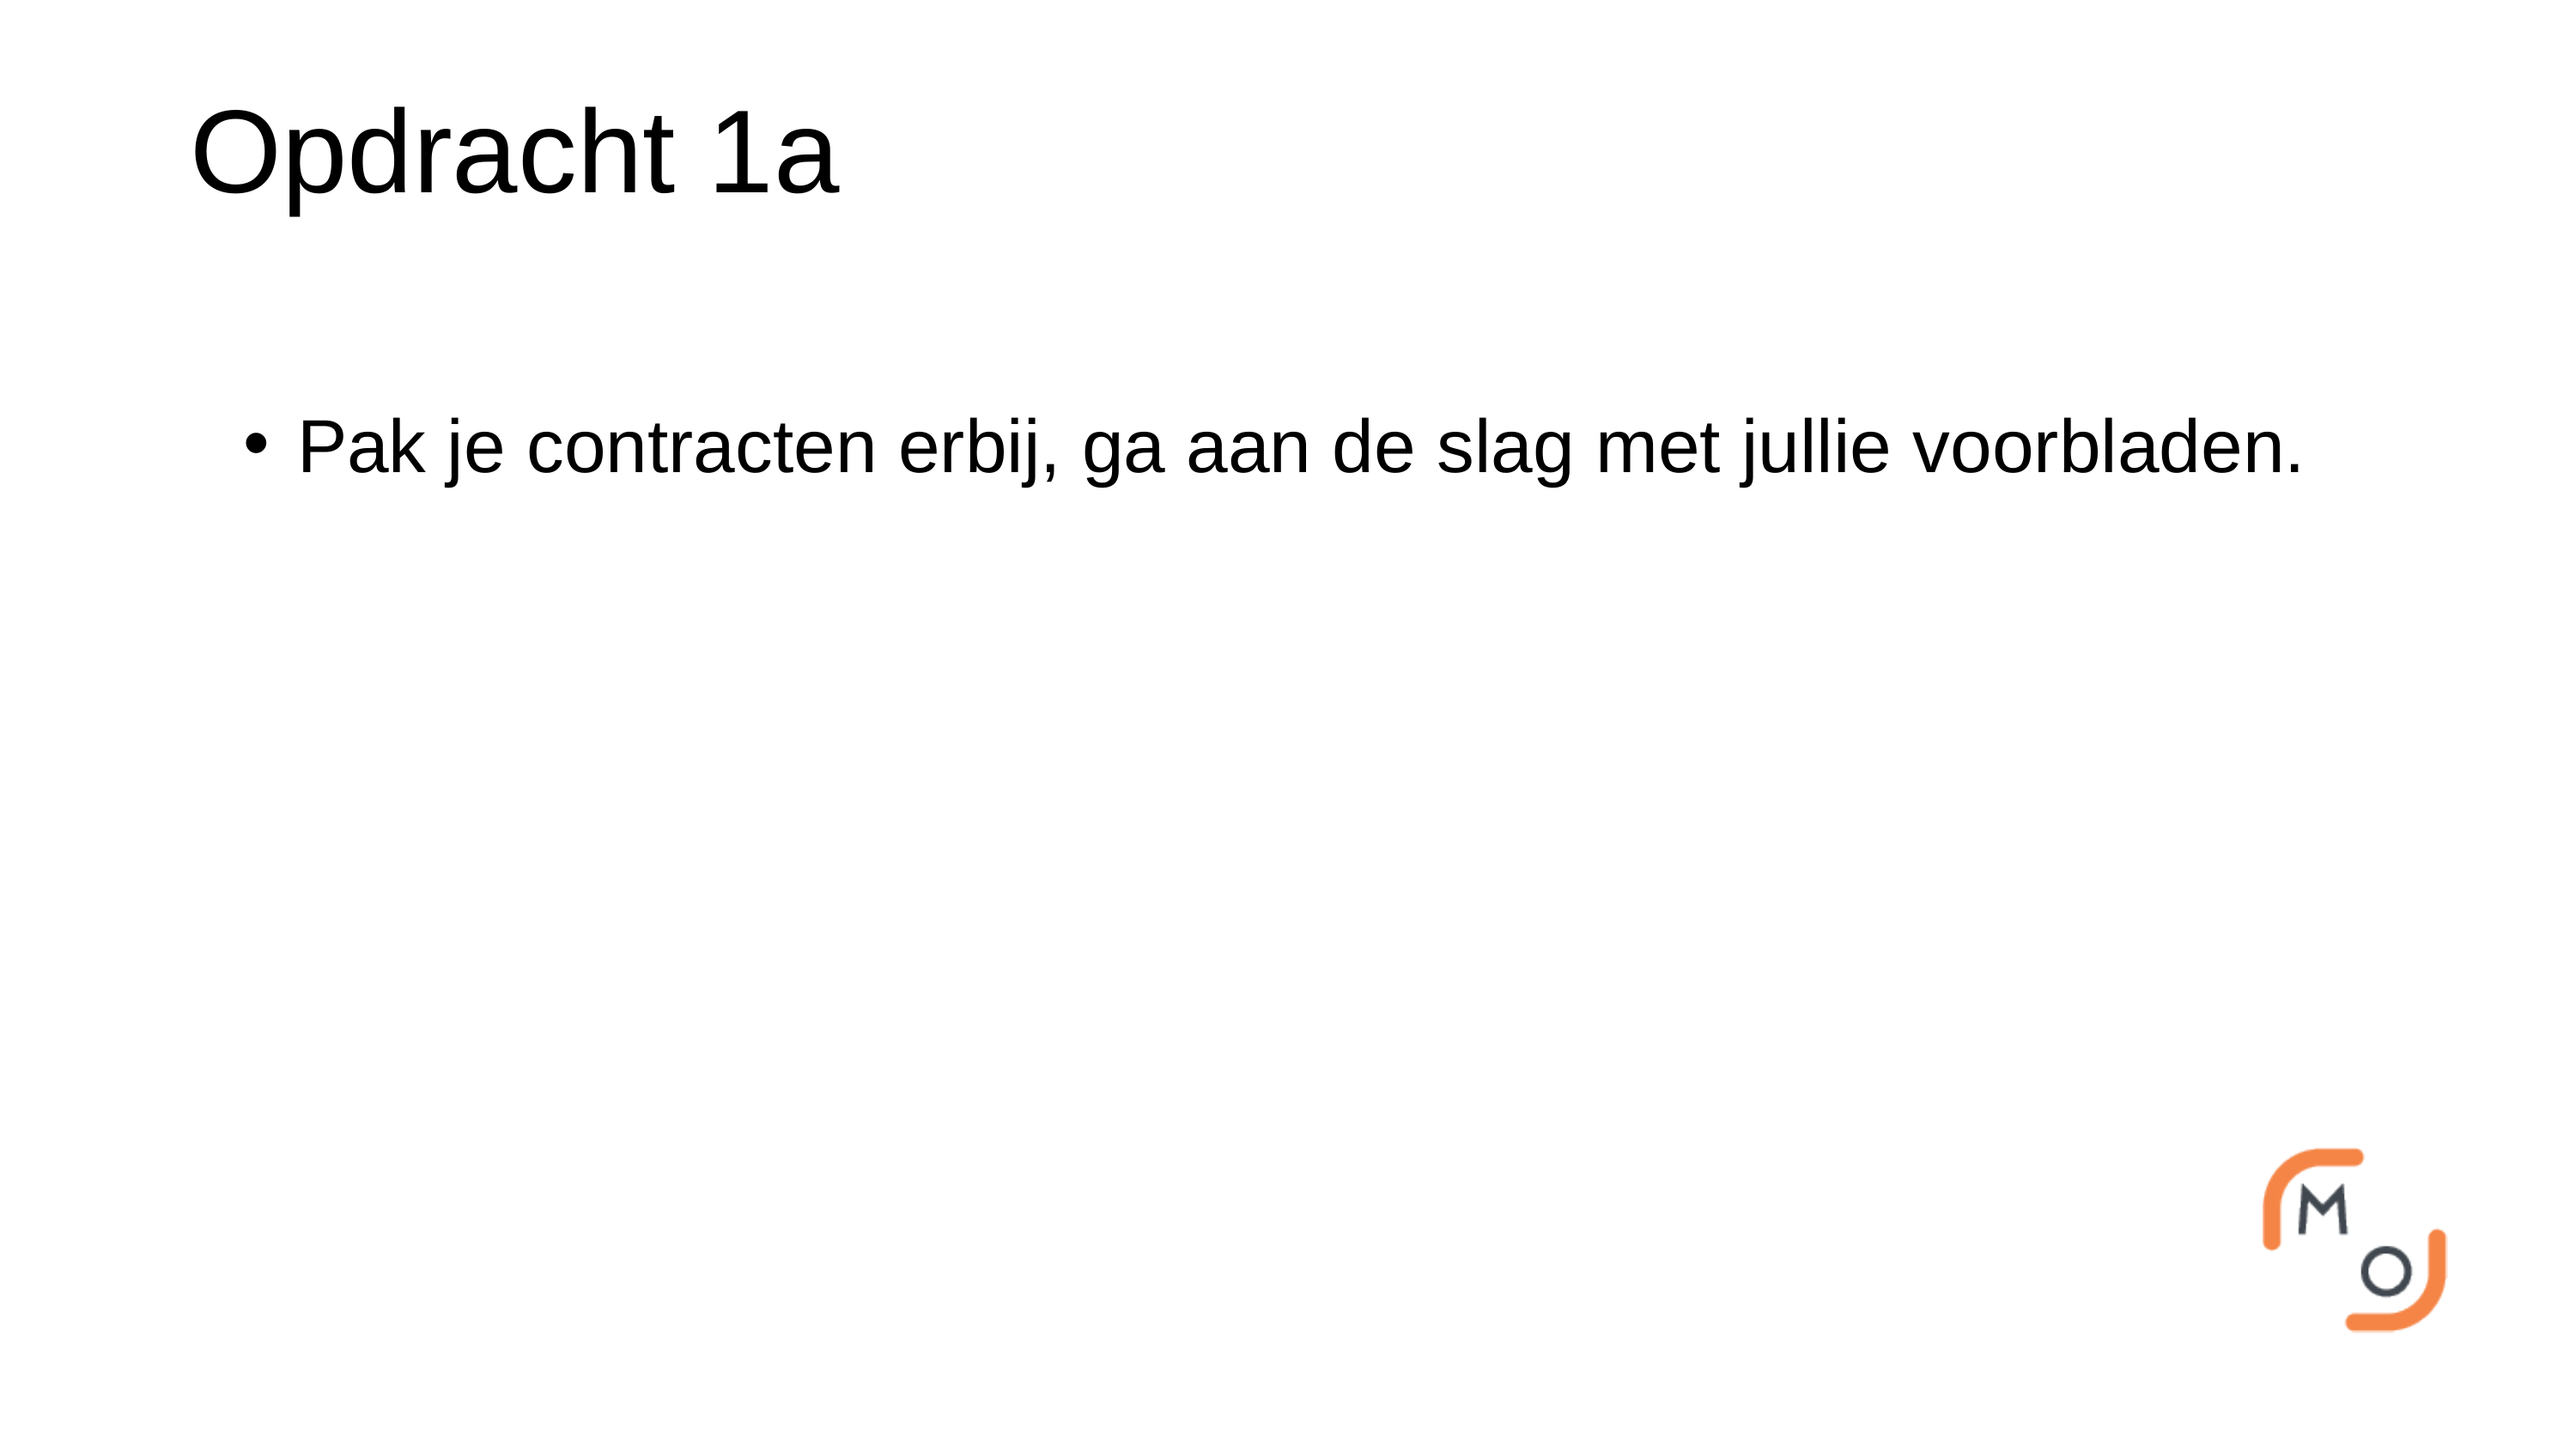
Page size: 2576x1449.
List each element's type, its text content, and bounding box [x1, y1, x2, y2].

text_box Pak je contracten erbij, ga aan de slag met jullie voorbladen. [190, 406, 2386, 569]
text_box Opdracht 1a [190, 88, 2386, 217]
text_box [2263, 1148, 2448, 1334]
